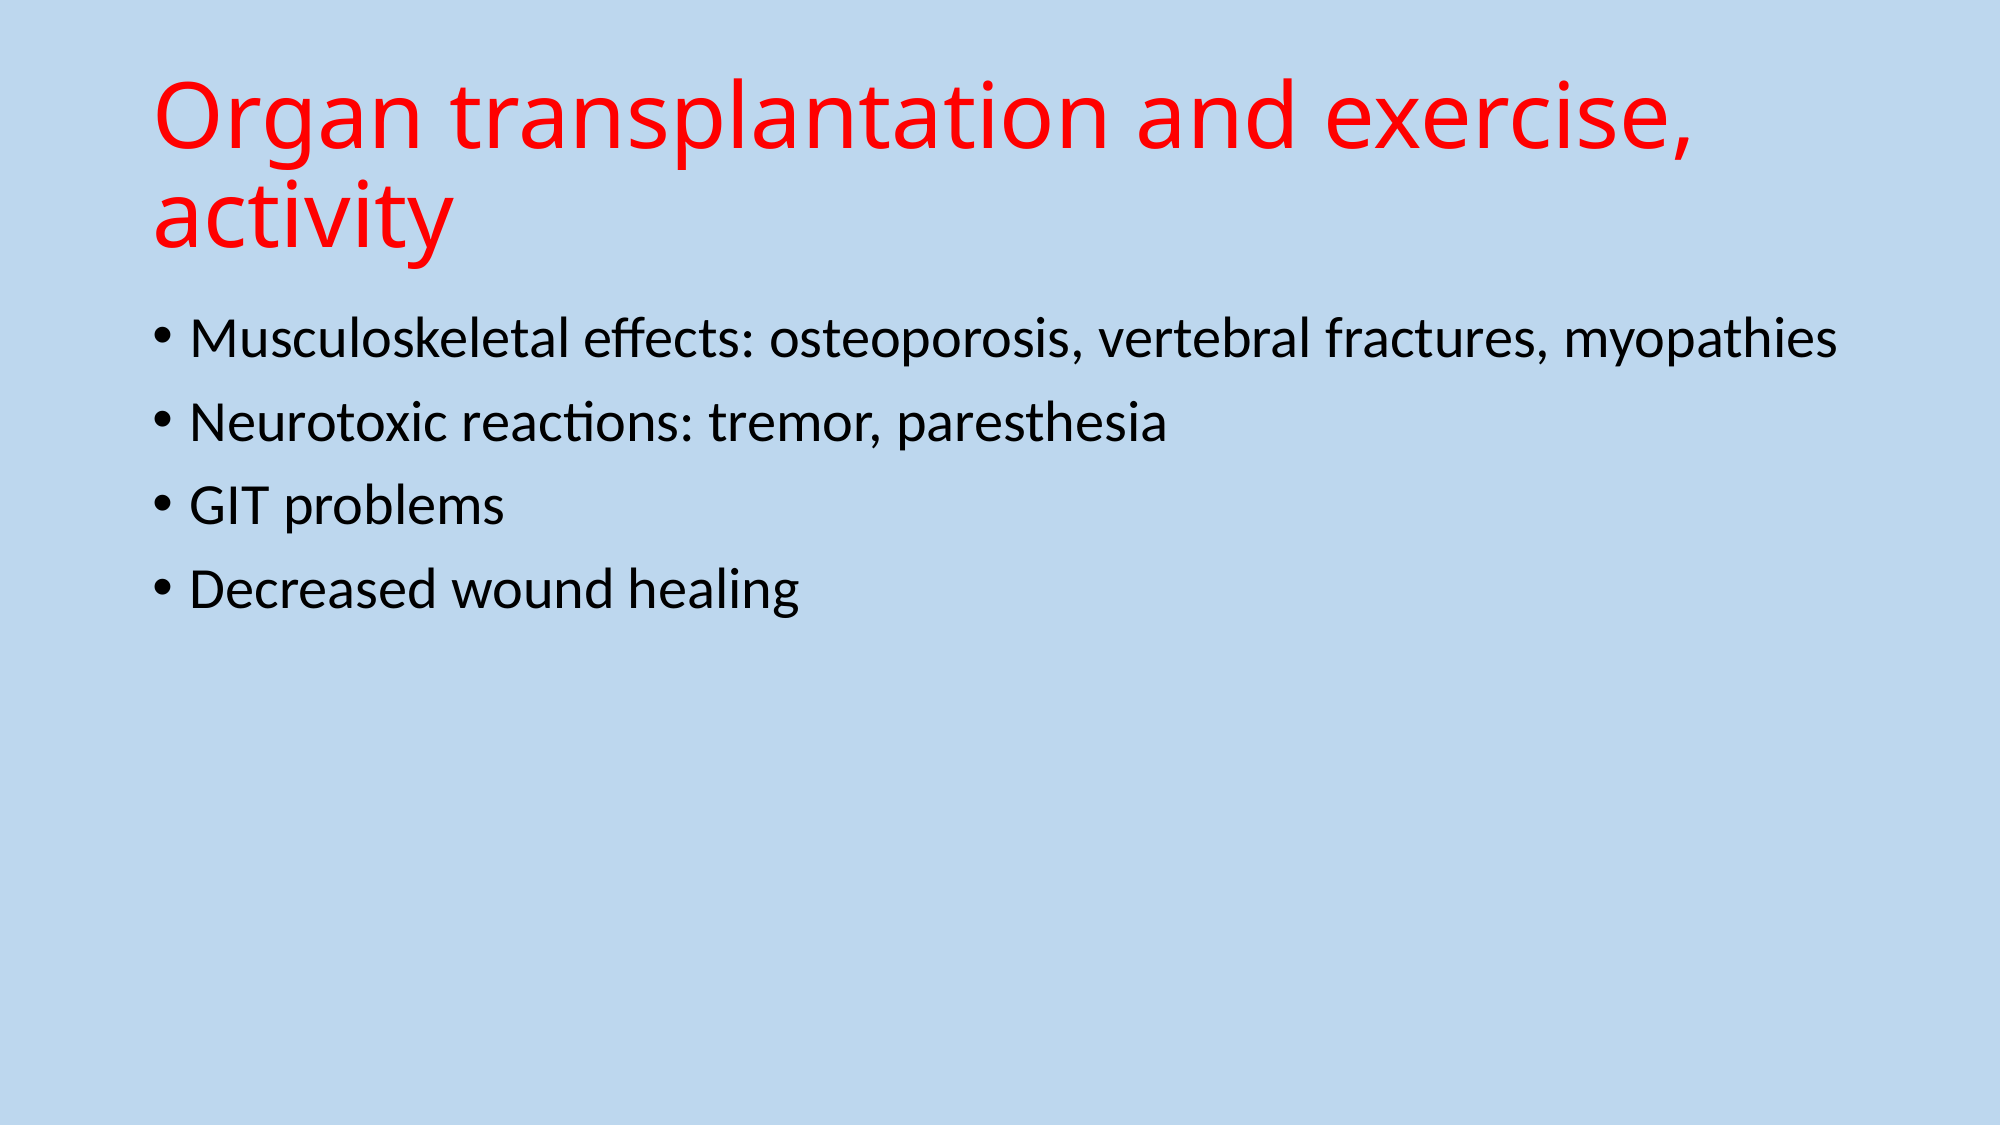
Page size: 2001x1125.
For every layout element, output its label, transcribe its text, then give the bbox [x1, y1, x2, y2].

title Organ transplantation and exercise, activity [137, 59, 1863, 278]
list Musculoskeletal effects: osteoporosis, vertebral fractures, myopathies Neurotoxic reactions: tremor, paresthesia GIT problems Decreased wound healing [137, 299, 1863, 1014]
